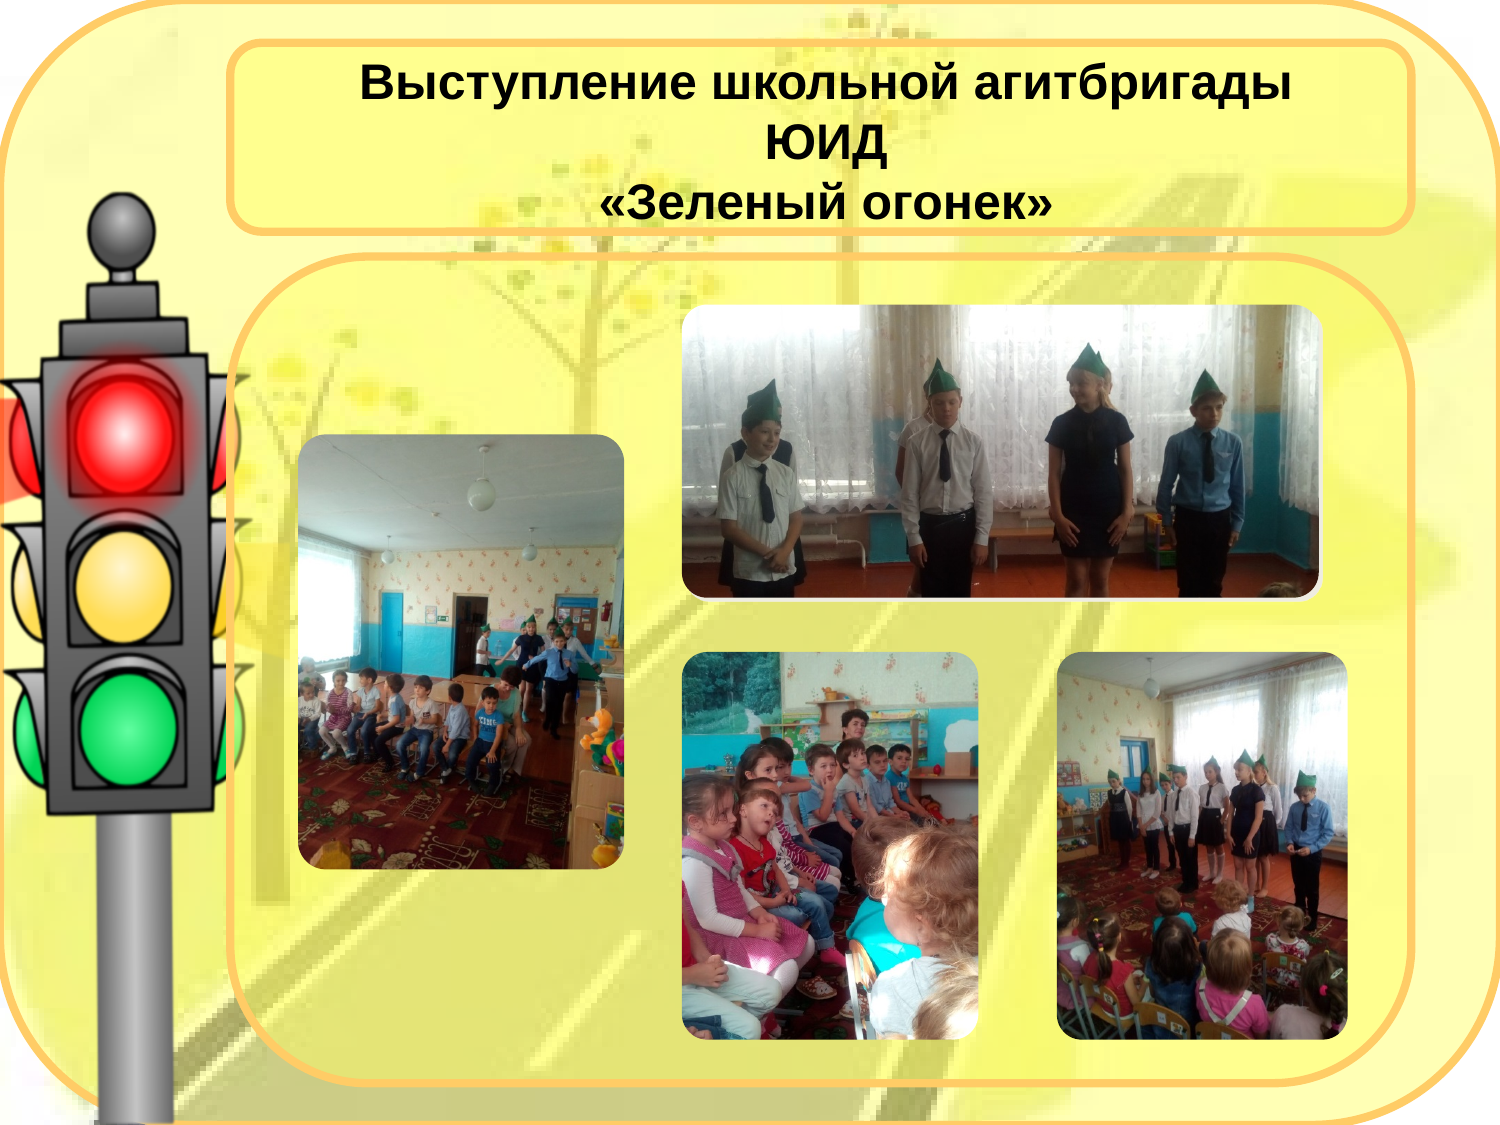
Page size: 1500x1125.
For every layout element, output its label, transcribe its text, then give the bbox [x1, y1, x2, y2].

picture [681, 651, 979, 1040]
picture [681, 304, 1319, 598]
picture [1357, 0, 1500, 143]
picture [0, 0, 143, 143]
picture [297, 434, 625, 870]
picture [0, 190, 290, 1125]
text_box Выступление школьной агитбригады ЮИД «Зеленый огонек» [276, 41, 1376, 237]
picture [1357, 982, 1500, 1125]
picture [1056, 651, 1348, 1040]
